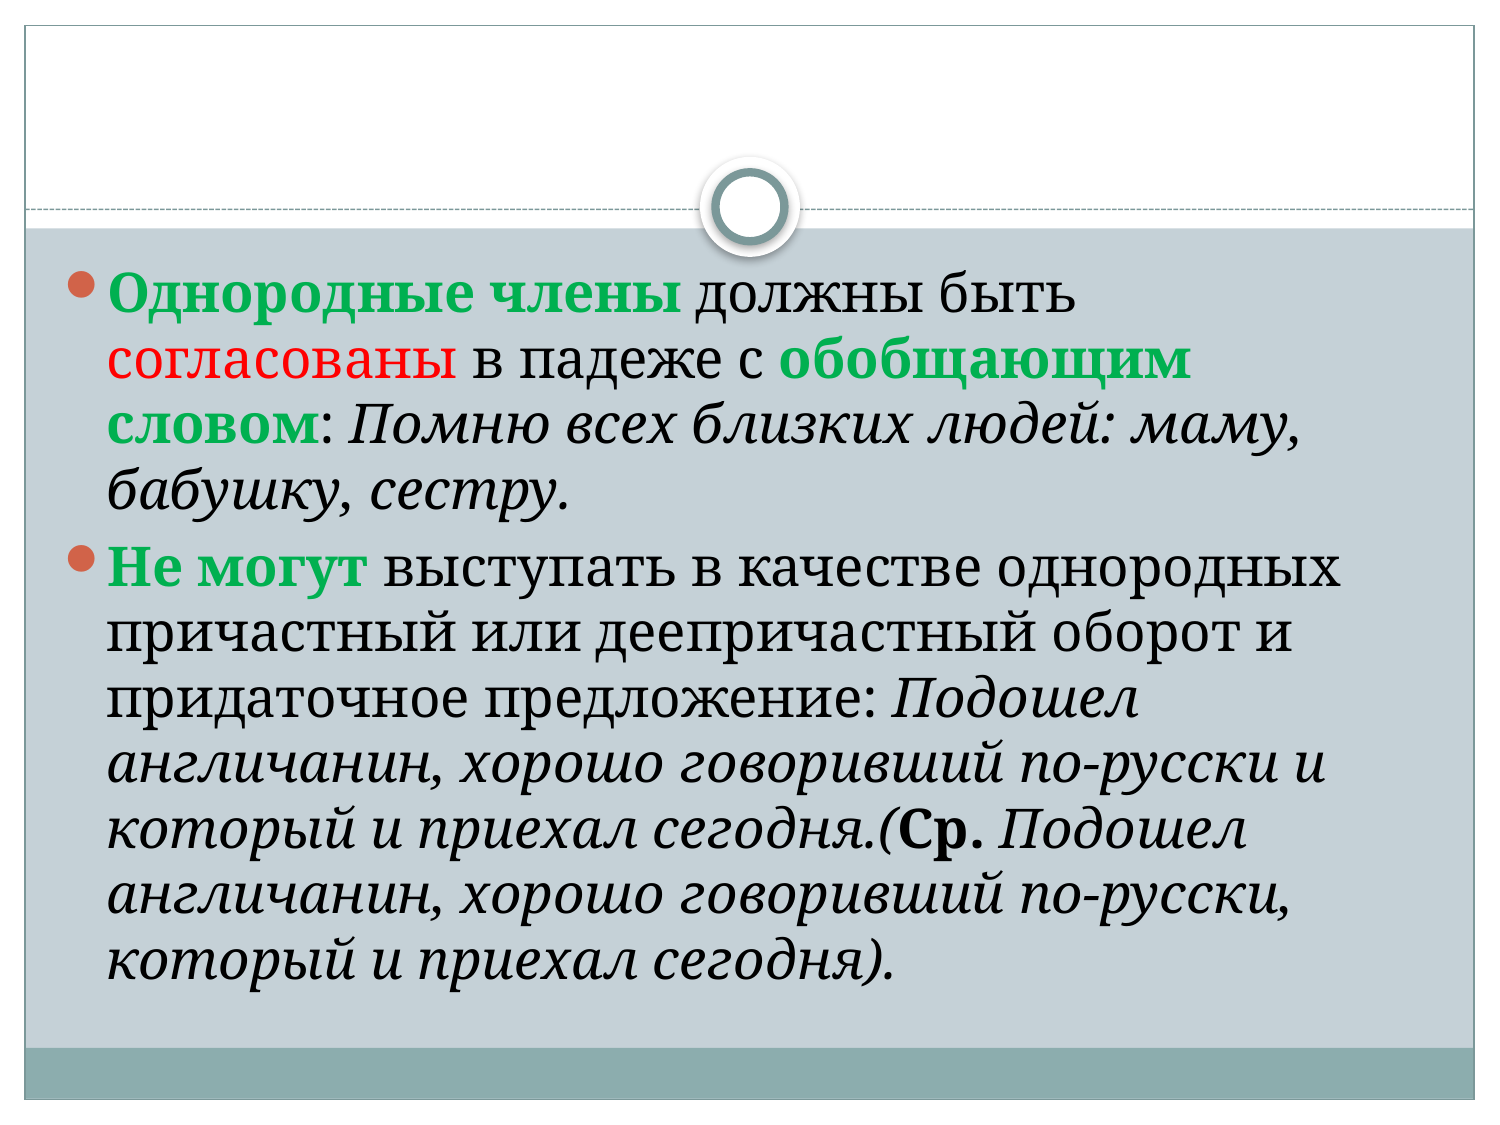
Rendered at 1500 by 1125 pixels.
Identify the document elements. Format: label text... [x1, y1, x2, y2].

list Однородные члены должны быть согласованы в падеже с обобщающим словом: Помню всех близких людей: маму, бабушку, сестру. Не могут выступать в качестве однородных причастный или деепричастный оборот и придаточное предложение: Подошел англичанин, хорошо говоривший по-русски и который и приехал сегодня.(Ср. Подошел англичанин, хорошо говоривший по-русски, который и приехал сегодня). [49, 250, 1445, 1001]
